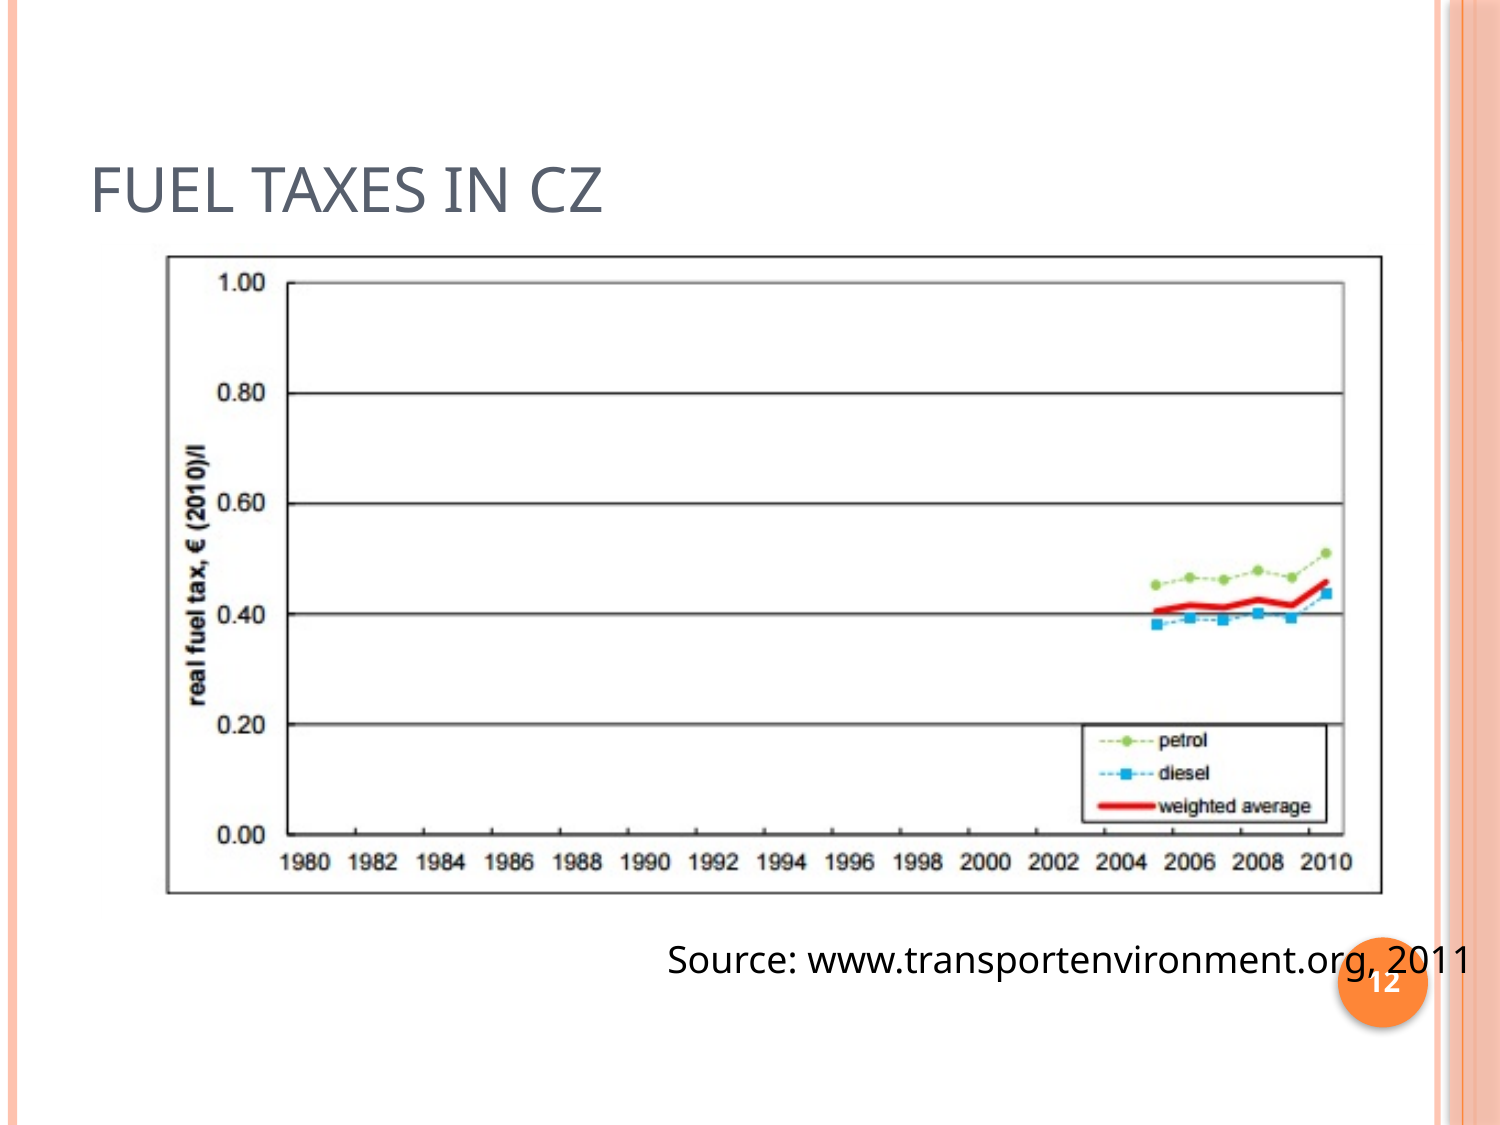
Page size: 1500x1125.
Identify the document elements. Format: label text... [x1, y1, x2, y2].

title Fuel taxes in CZ [75, 45, 1300, 233]
picture [99, 242, 1425, 920]
text_box Source: www.transportenvironment.org, 2011 [652, 928, 1489, 989]
slide_number 12 [1333, 940, 1434, 1027]
